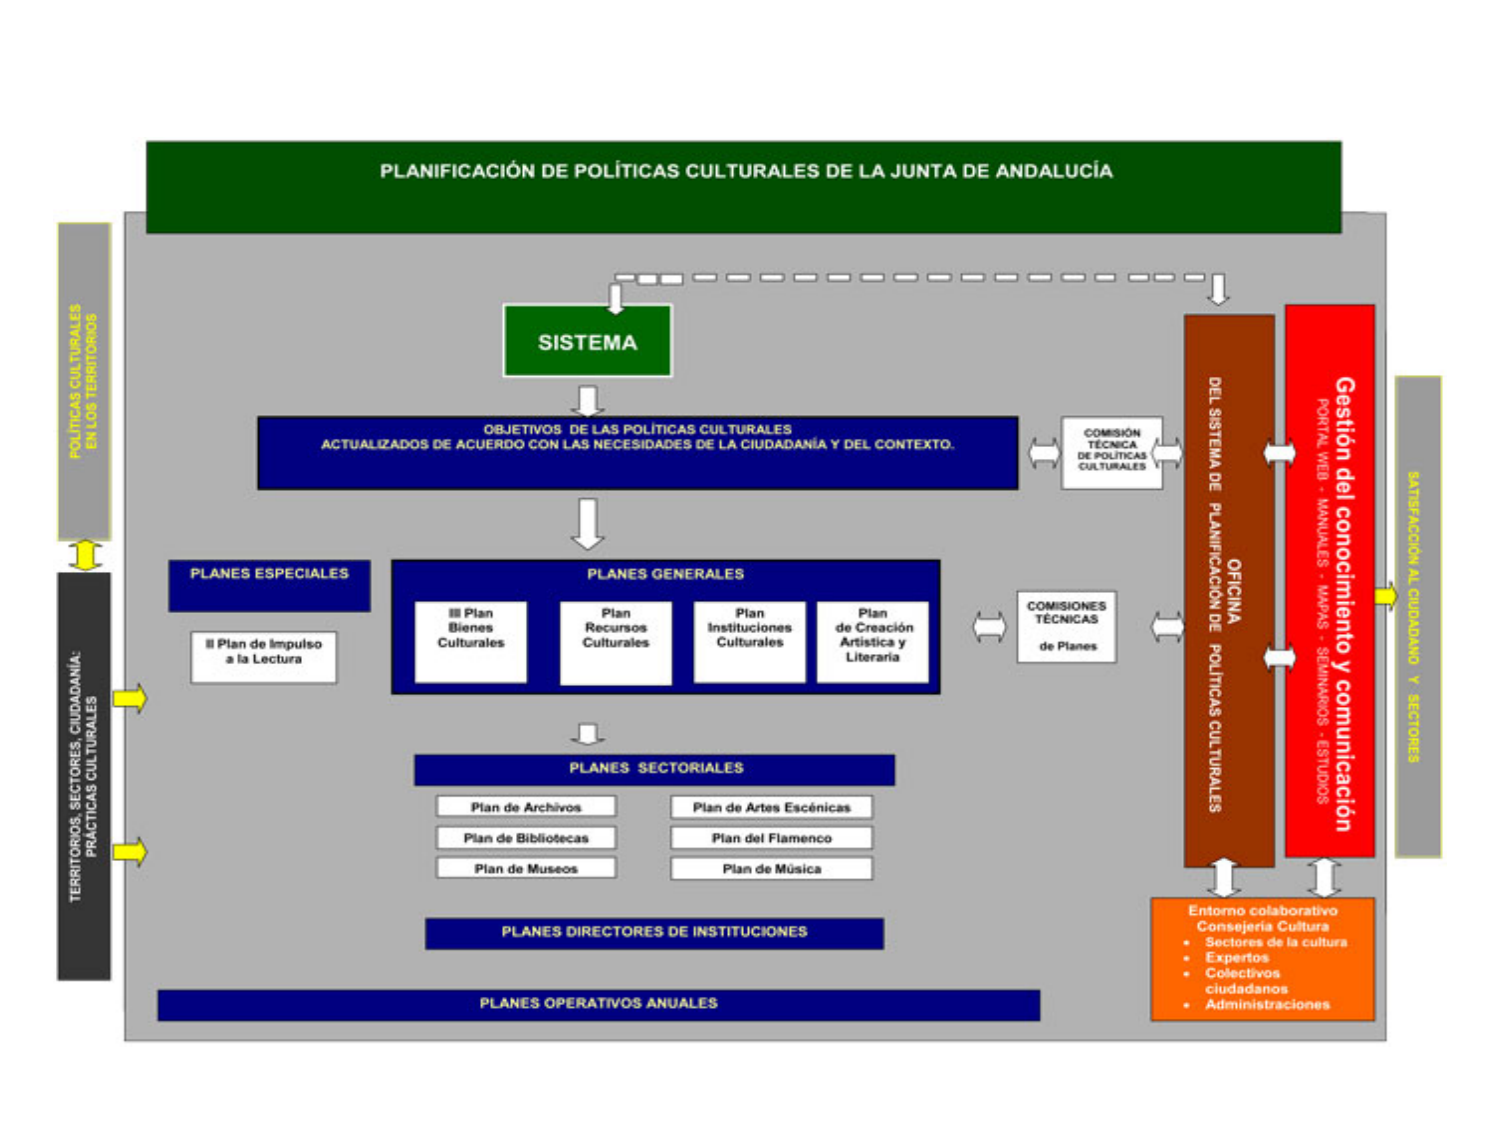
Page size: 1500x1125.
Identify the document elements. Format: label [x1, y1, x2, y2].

picture [52, 136, 1448, 1047]
